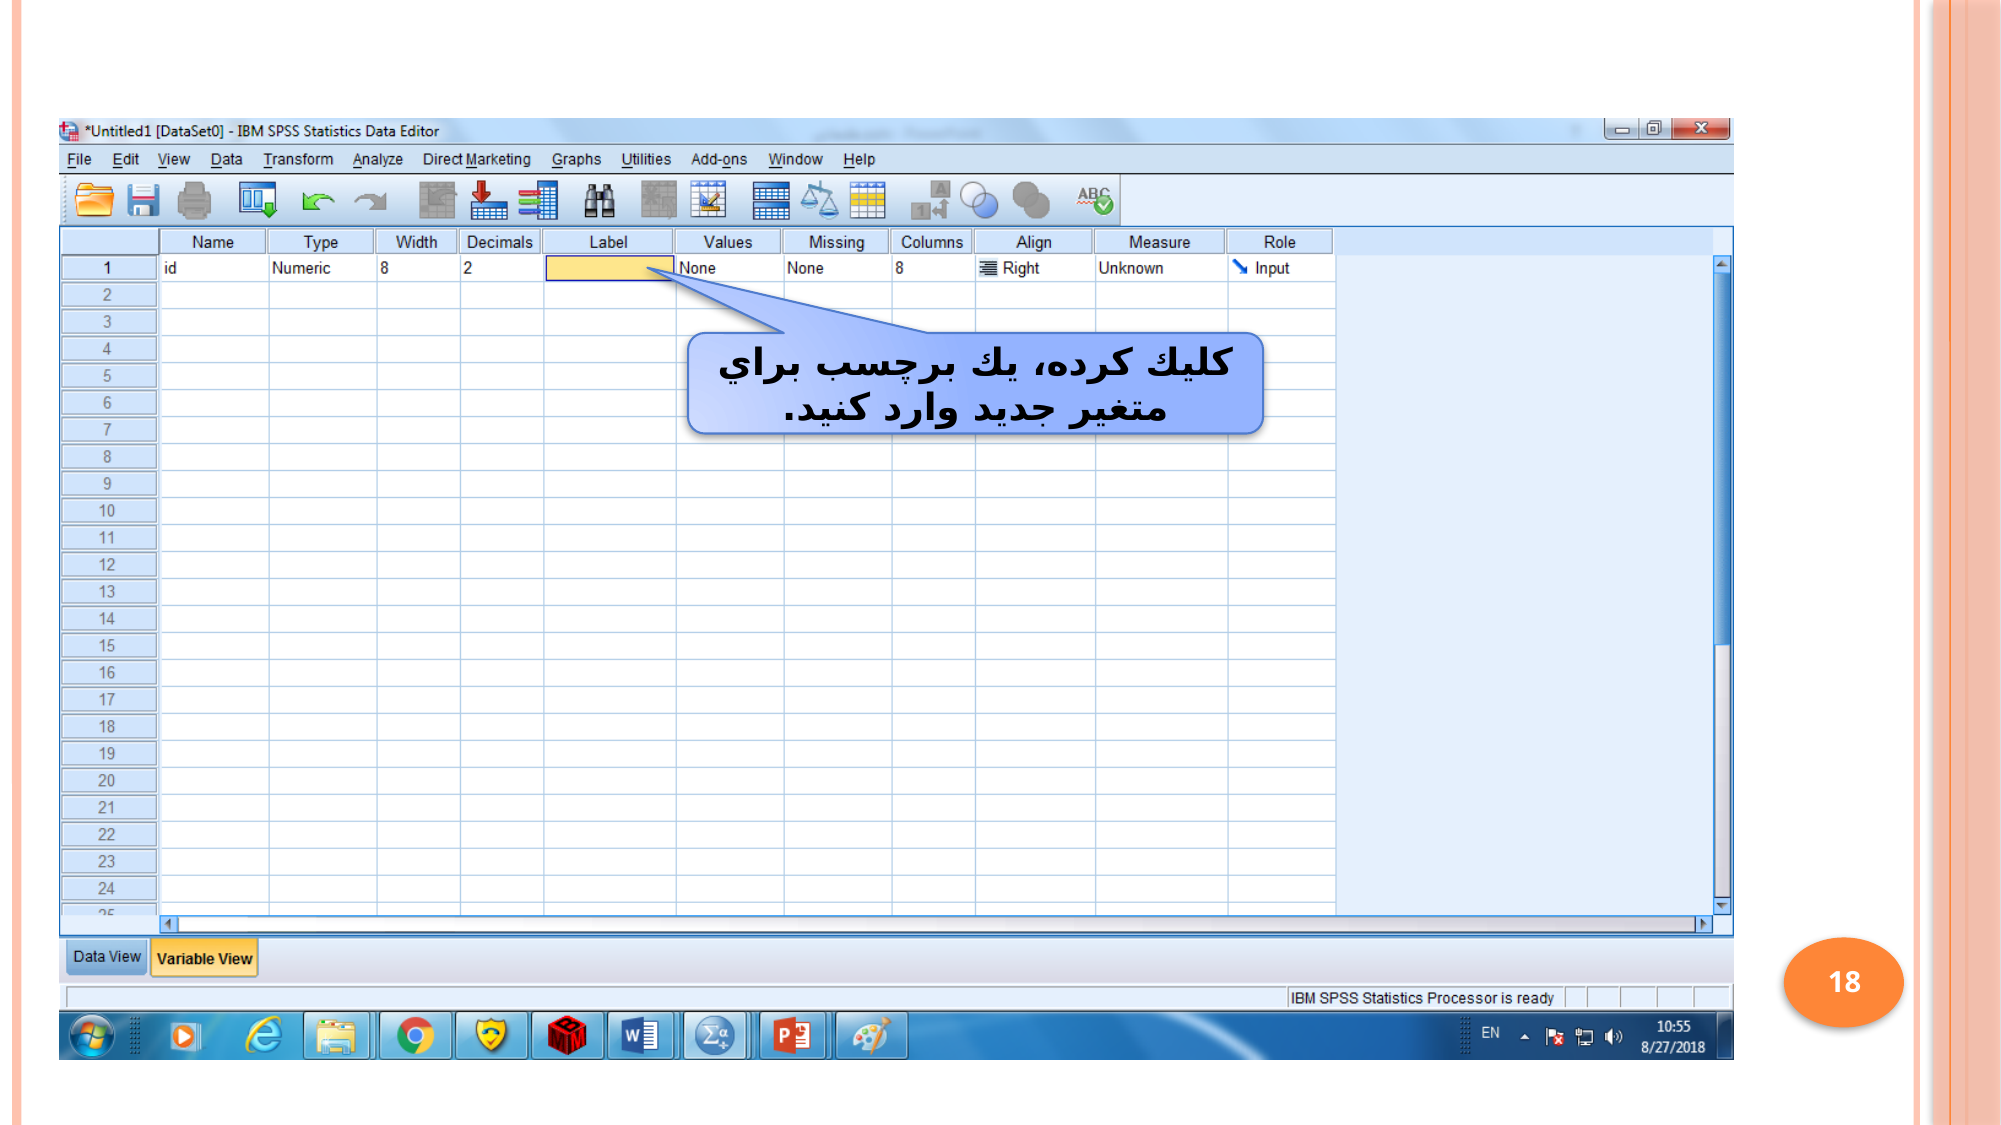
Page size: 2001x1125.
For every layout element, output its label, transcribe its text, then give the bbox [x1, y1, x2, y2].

picture [59, 117, 1734, 1060]
slide_number 18 [1777, 940, 1912, 1027]
